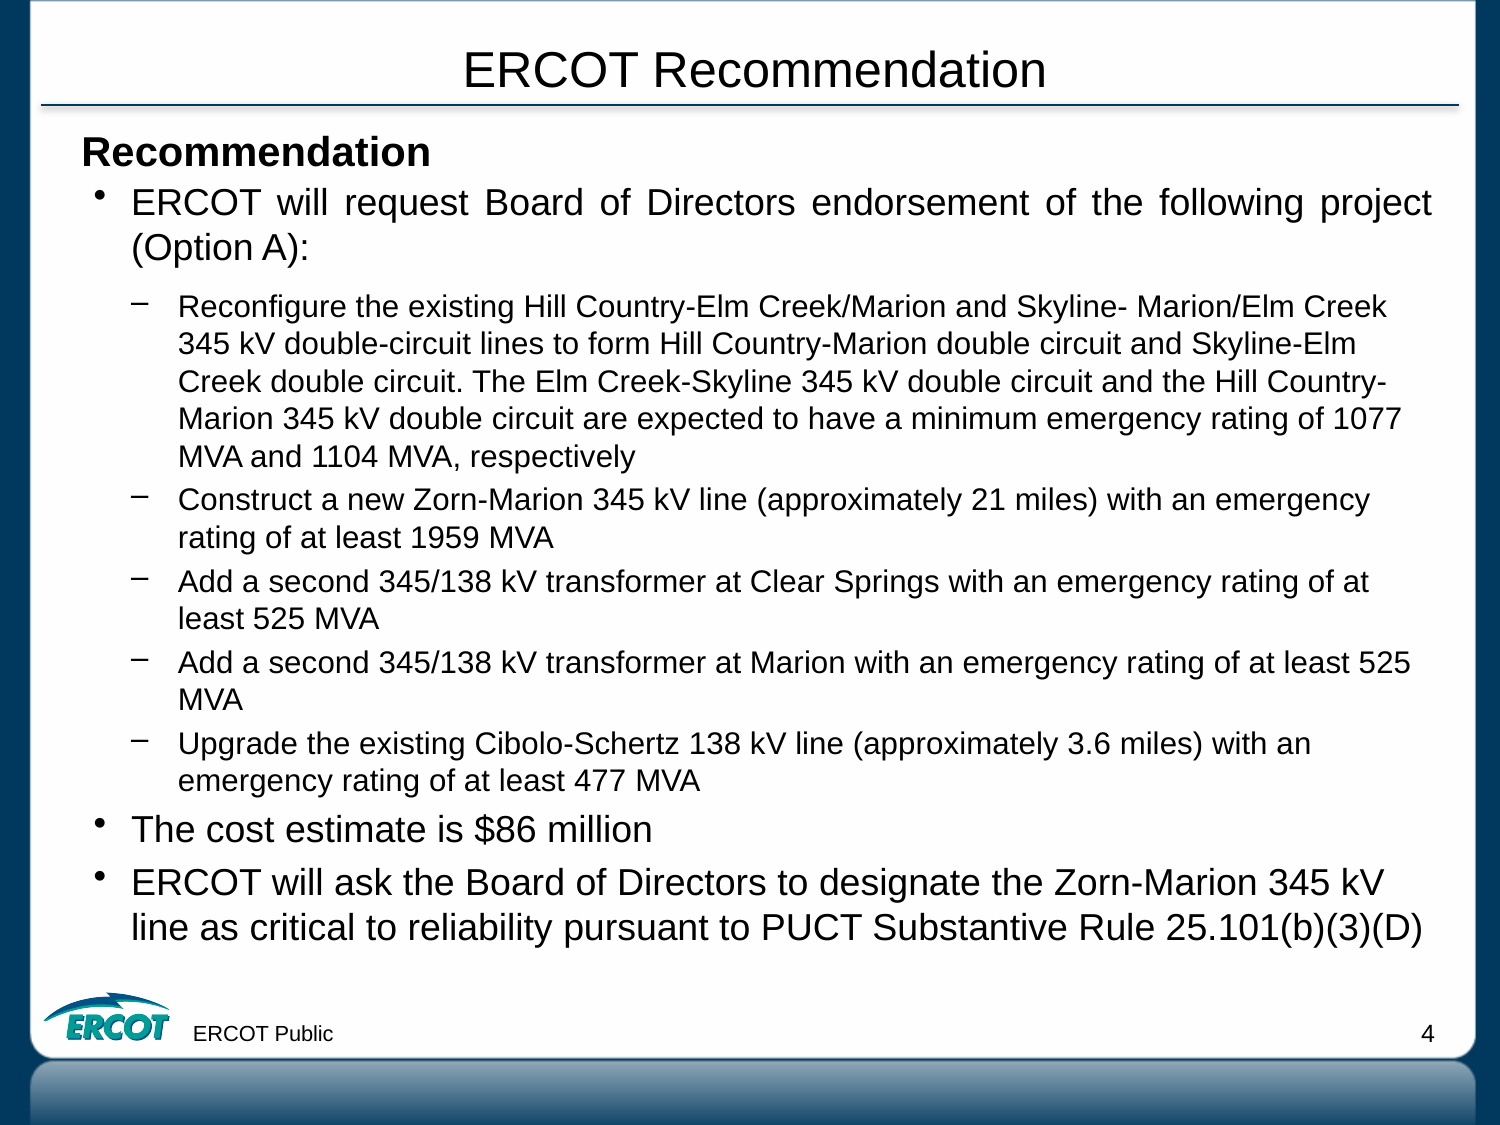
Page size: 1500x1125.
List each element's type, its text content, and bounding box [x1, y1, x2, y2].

title ERCOT Recommendation [62, 29, 1448, 106]
picture [0, 0, 1500, 1125]
text_box Recommendation [66, 117, 521, 169]
text_box ERCOT will request Board of Directors endorsement of the following project (Option A): Reconfigure the existing Hill Country-Elm Creek/Marion and Skyline- Marion/Elm Creek 345 kV double-circuit lines to form Hill Country-Marion double circuit and Skyline-Elm Creek double circuit. The Elm Creek-Skyline 345 kV double circuit and the Hill Country-Marion 345 kV double circuit are expected to have a minimum emergency rating of 1077 MVA and 1104 MVA, respectively Construct a new Zorn-Marion 345 kV line (approximately 21 miles) with an emergency rating of at least 1959 MVA Add a second 345/138 kV transformer at Clear Springs with an emergency rating of at least 525 MVA Add a second 345/138 kV transformer at Marion with an emergency rating of at least 525 MVA Upgrade the existing Cibolo-Schertz 138 kV line (approximately 3.6 miles) with an emergency rating of at least 477 MVA The cost estimate is $86 million ERCOT will ask the Board of Directors to designate the Zorn-Marion 345 kV line as critical to reliability pursuant to PUCT Substantive Rule 25.101(b)(3)(D) [41, 169, 1448, 956]
